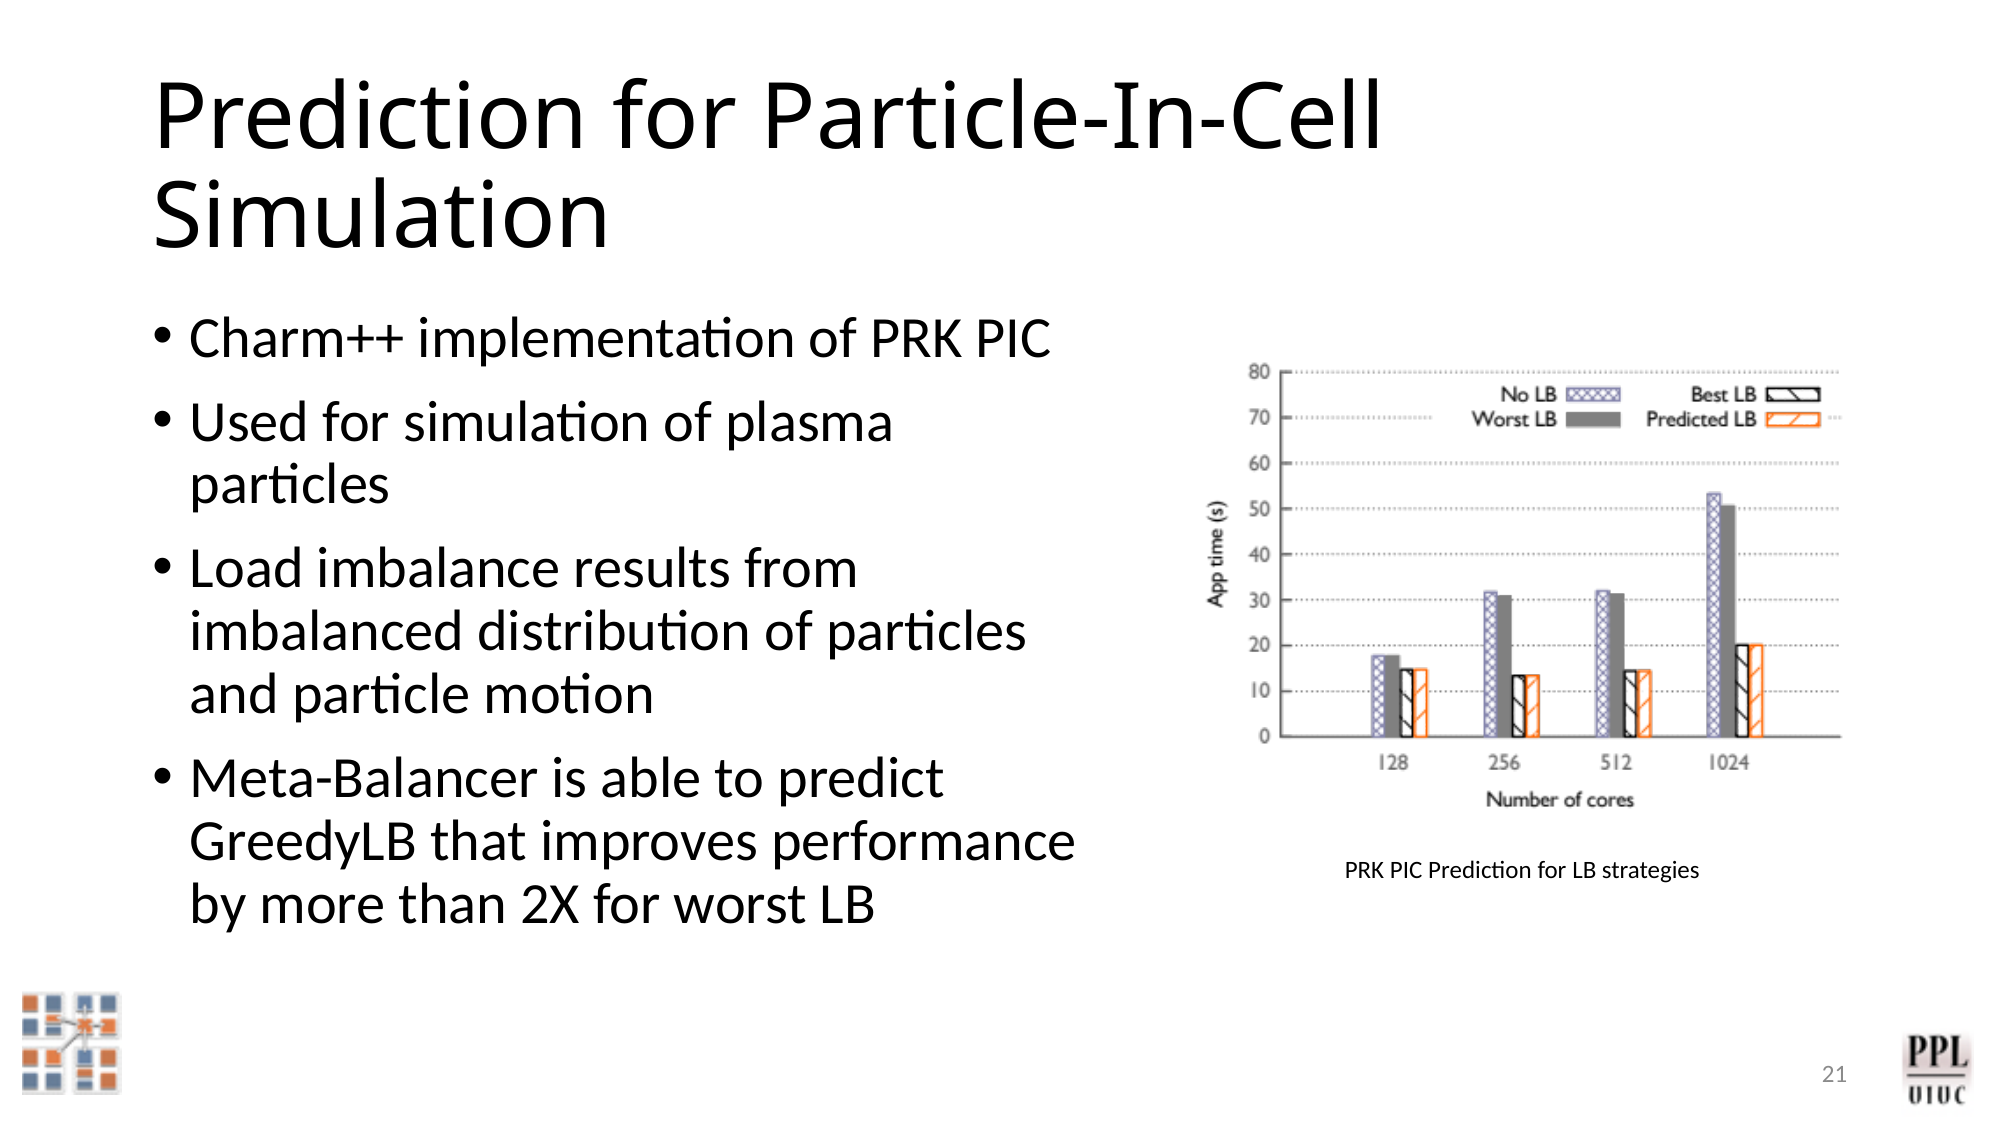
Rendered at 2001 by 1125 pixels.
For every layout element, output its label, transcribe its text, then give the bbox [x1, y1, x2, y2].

picture [22, 990, 122, 1095]
slide_number 21 [1412, 1042, 1863, 1103]
picture [1201, 358, 1845, 811]
text_box PRK PIC Prediction for LB strategies [1330, 846, 1716, 891]
picture [1901, 1028, 1974, 1117]
list Charm++ implementation of PRK PIC Used for simulation of plasma particles Load imbalance results from imbalanced distribution of particles and particle motion Meta-Balancer is able to predict GreedyLB that improves performance by more than 2X for worst LB [137, 299, 1099, 1014]
title Prediction for Particle-In-Cell Simulation [137, 59, 1863, 278]
